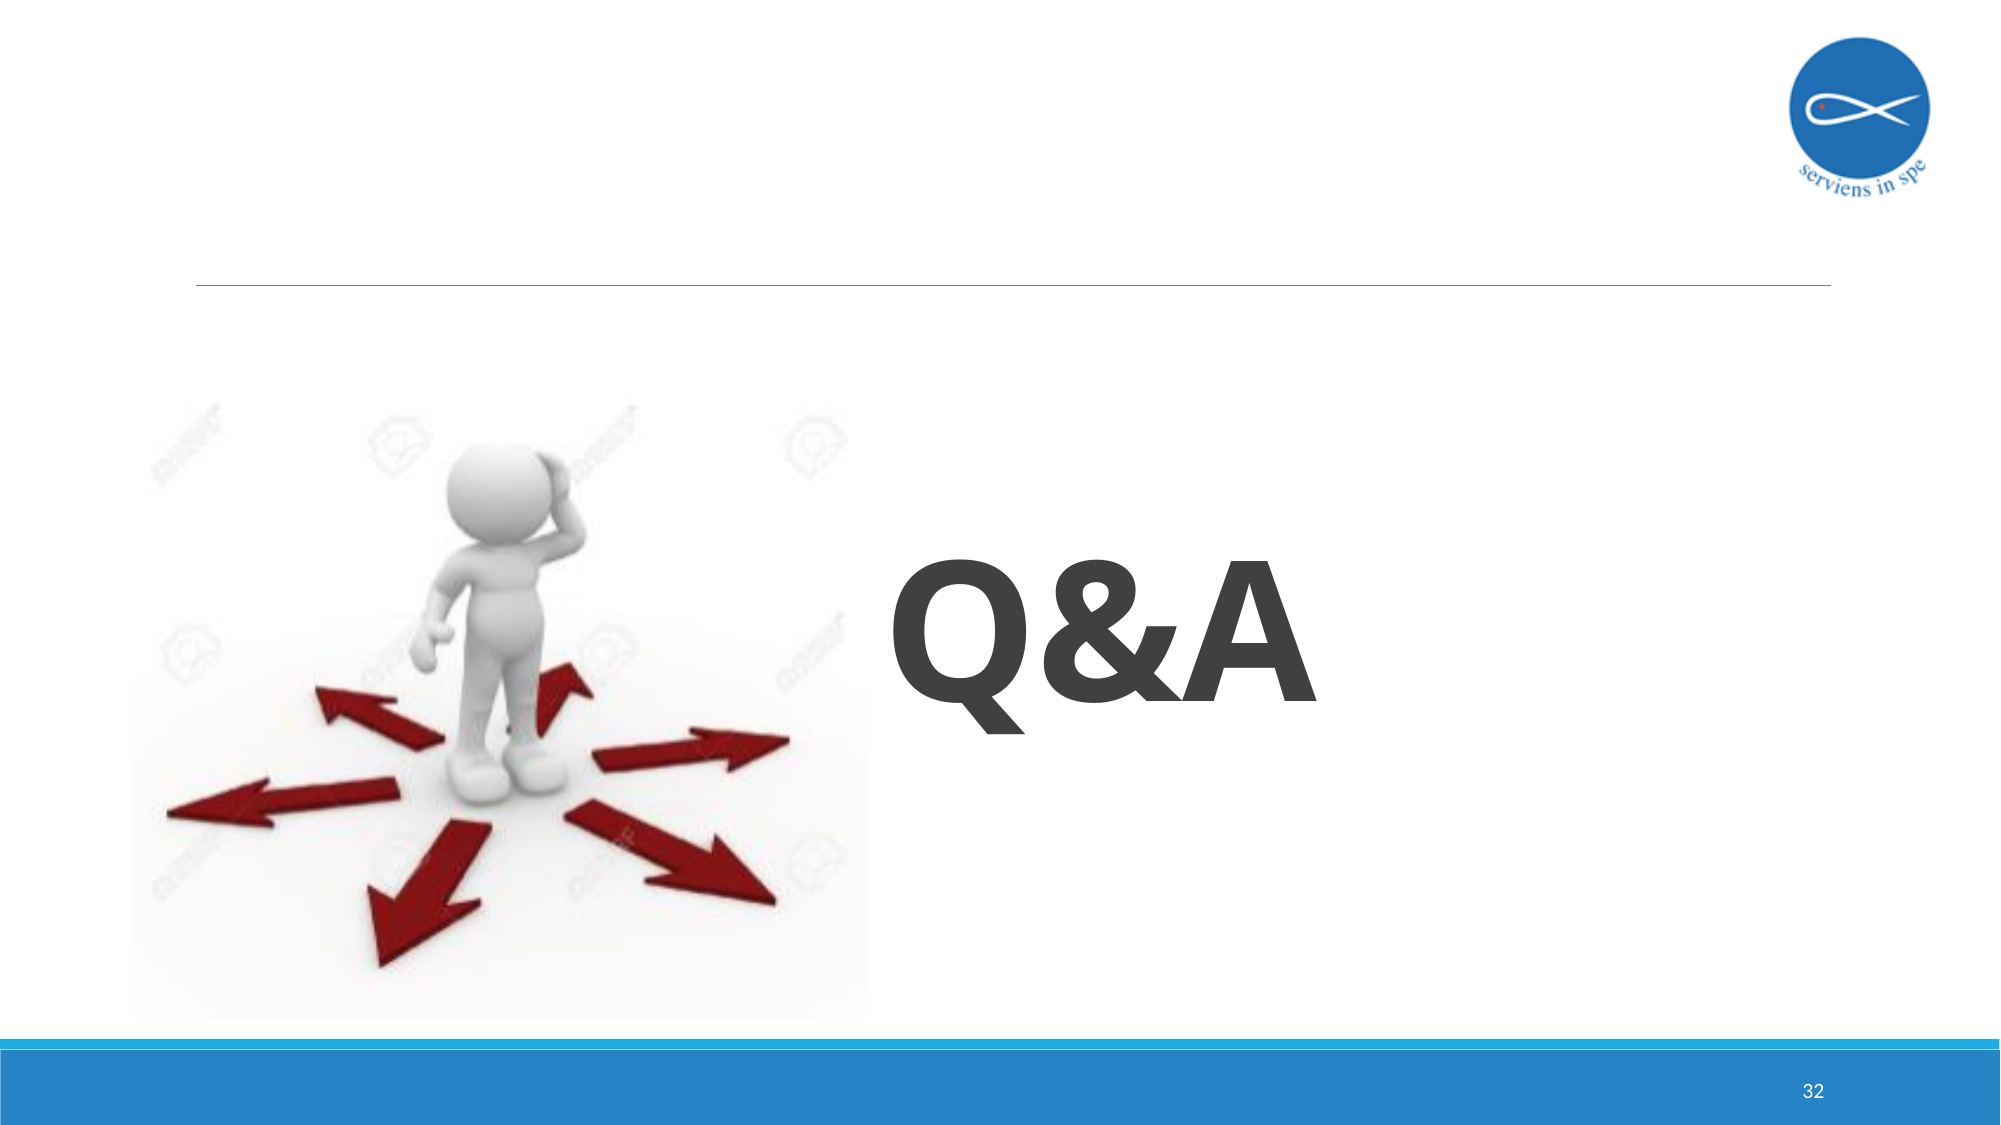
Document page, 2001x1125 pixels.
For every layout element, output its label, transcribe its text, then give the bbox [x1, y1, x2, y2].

picture [131, 386, 868, 1019]
title Q&A [876, 510, 1336, 749]
slide_number 32 [1624, 1059, 1840, 1120]
picture [1721, 6, 2000, 223]
